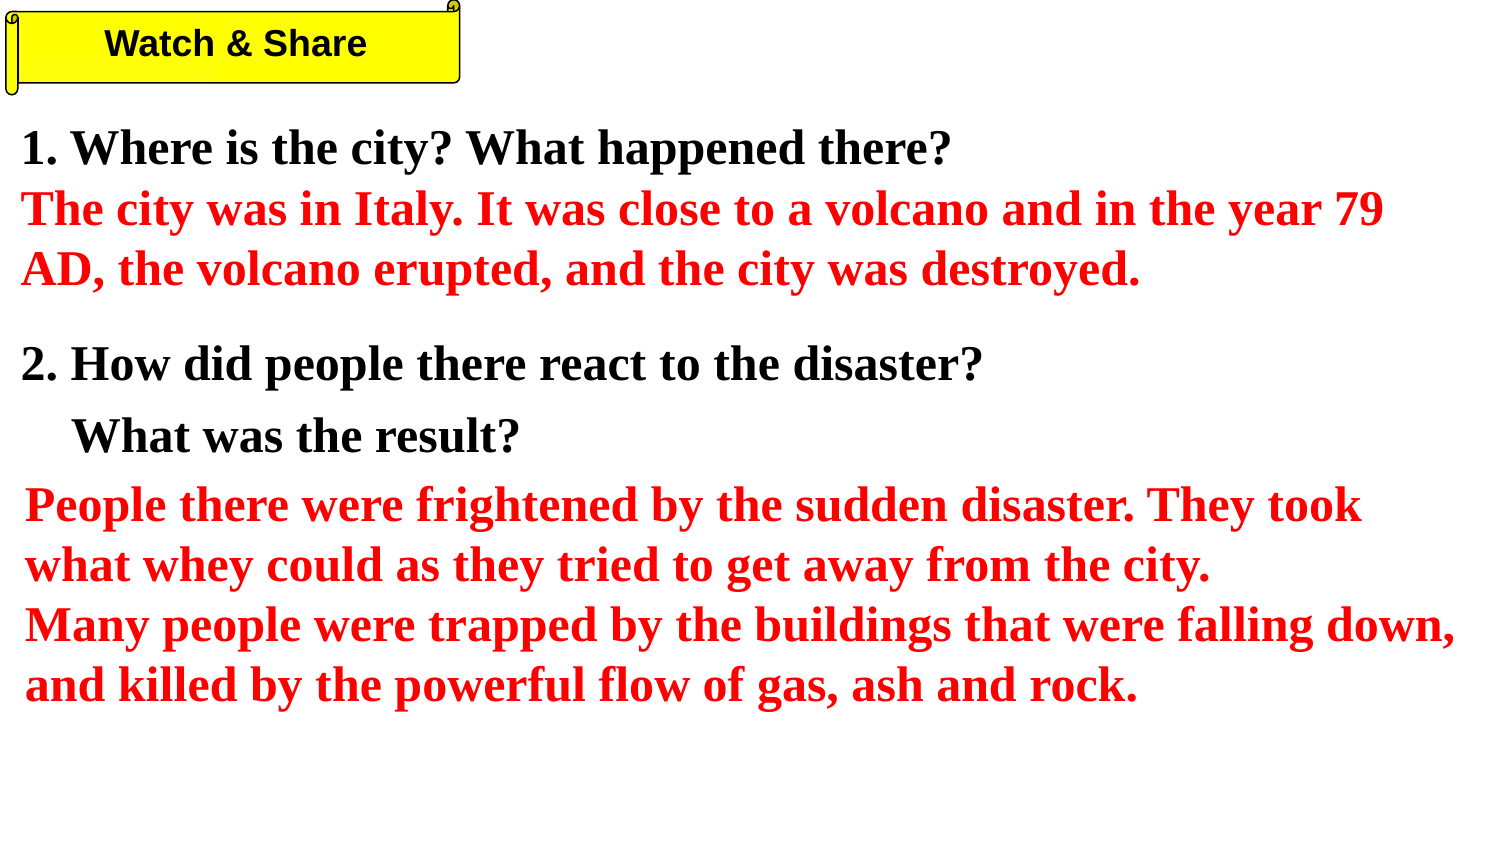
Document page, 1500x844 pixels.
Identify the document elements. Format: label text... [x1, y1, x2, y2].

text_box 1. Where is the city? What happened there? 2. How did people there react to the disaster? What was the result? [5, 94, 1488, 470]
text_box The city was in Italy. It was close to a volcano and in the year 79 AD, the volcano erupted, and the city was destroyed. [5, 168, 1458, 304]
text_box [25, 0, 76, 11]
text_box Watch & Share [5, 0, 460, 94]
text_box People there were frightened by the sudden disaster. They took what whey could as they tried to get away from the city. Many people were trapped by the buildings that were falling down, and killed by the powerful flow of gas, ash and rock. [10, 463, 1484, 719]
